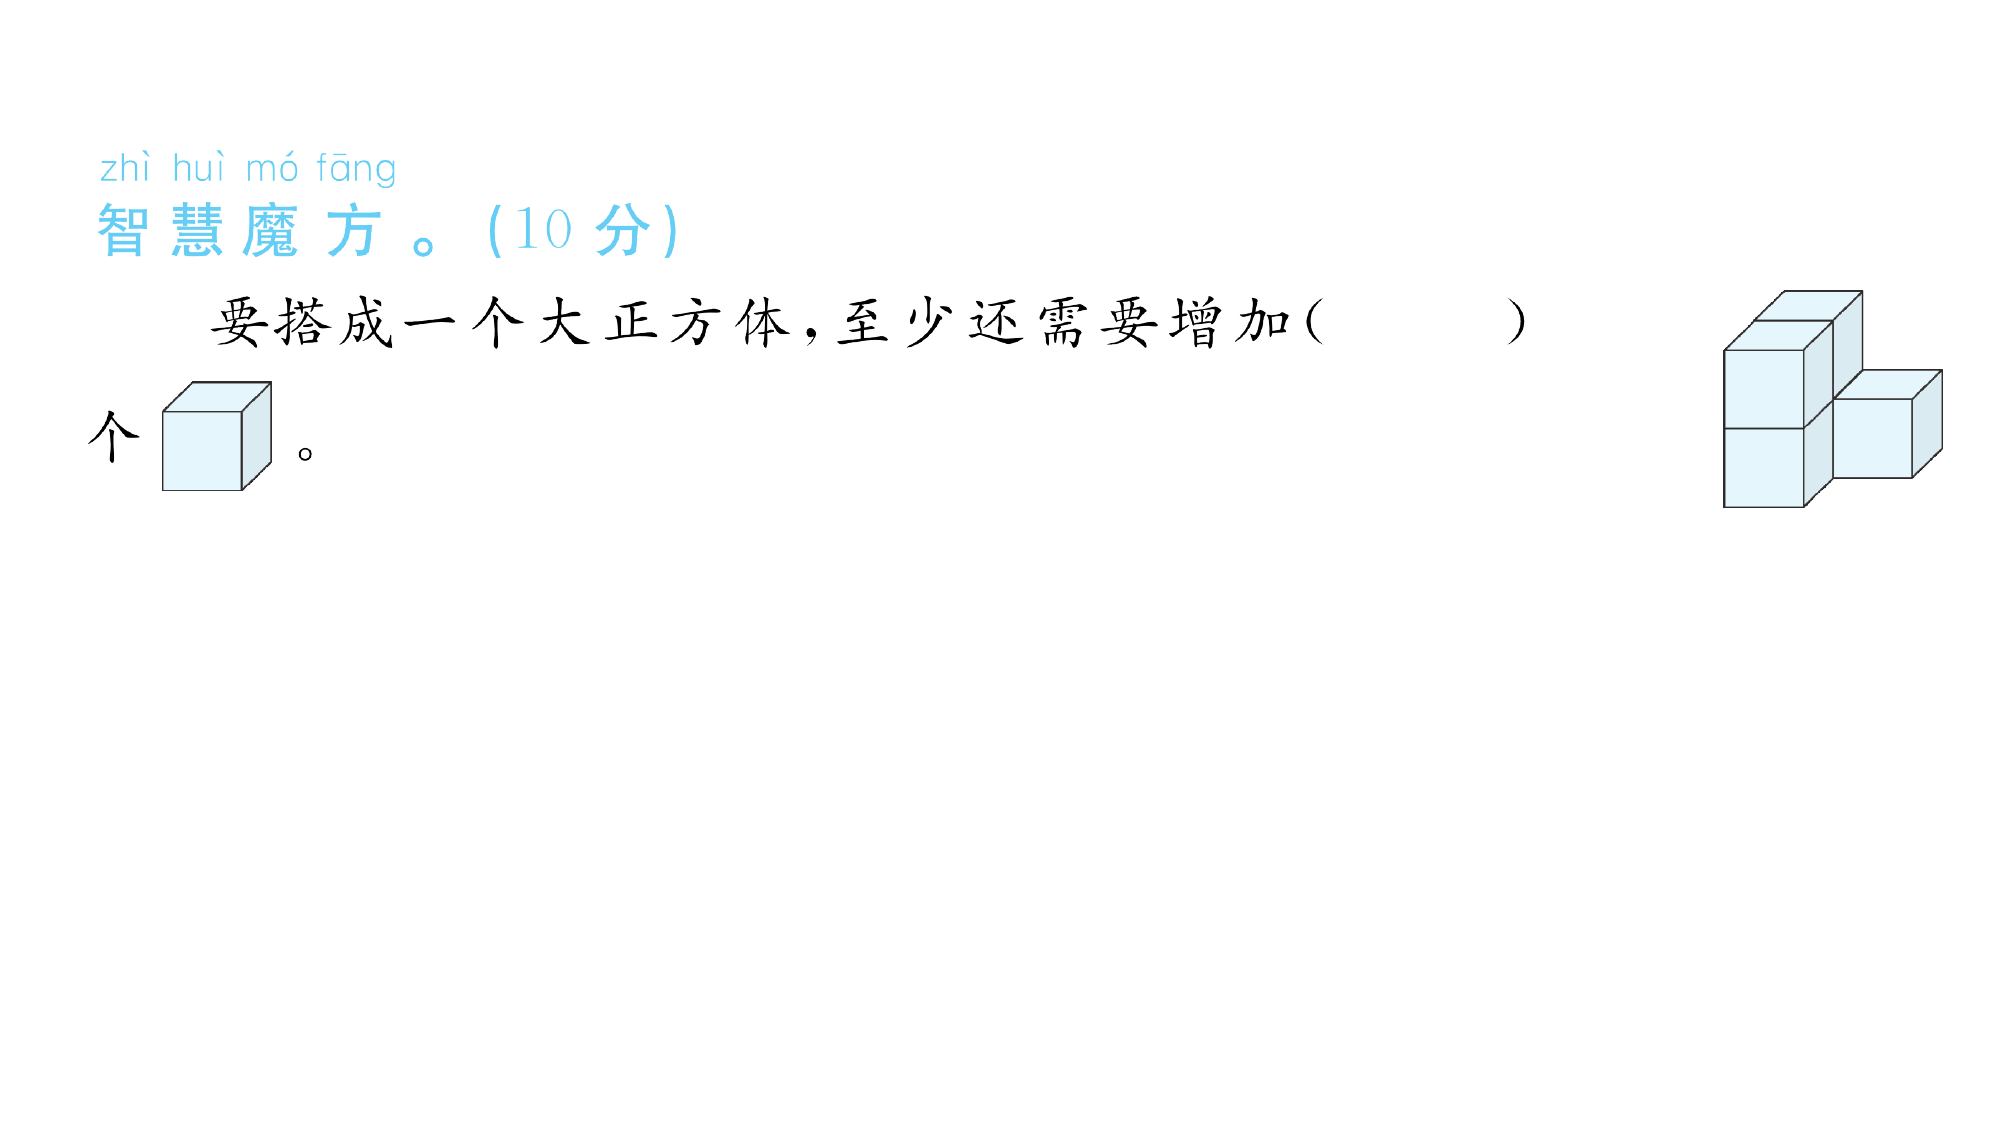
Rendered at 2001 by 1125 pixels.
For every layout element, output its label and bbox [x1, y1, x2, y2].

picture [84, 130, 1975, 542]
